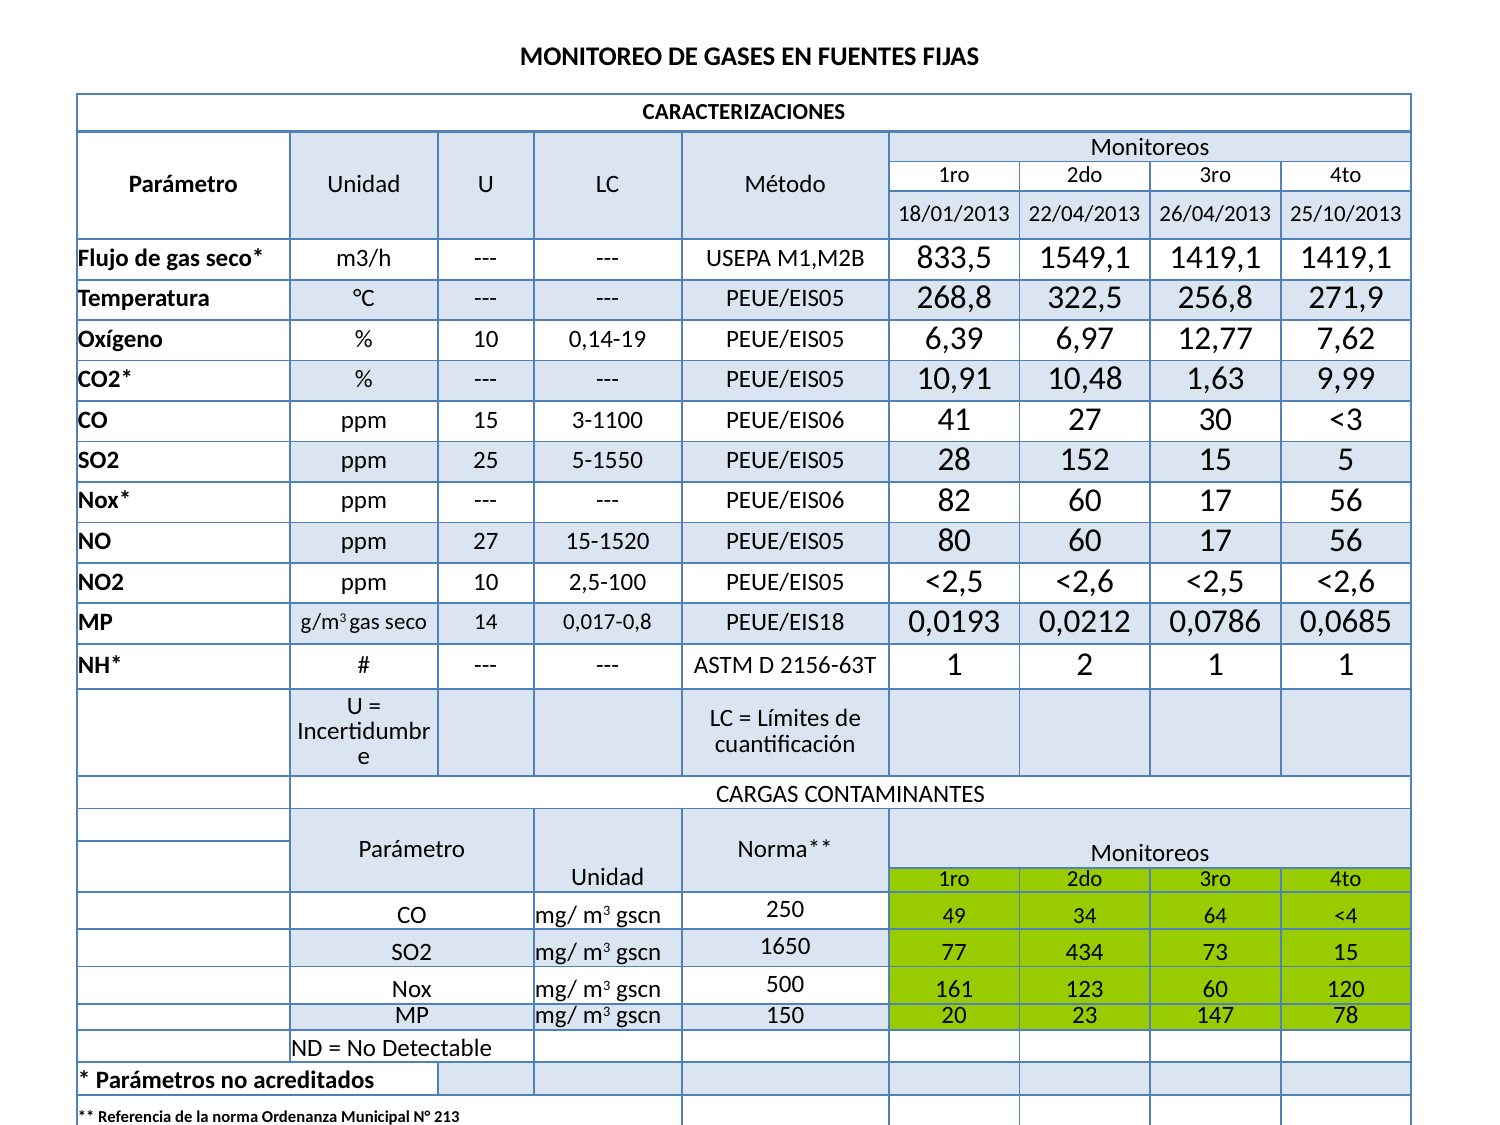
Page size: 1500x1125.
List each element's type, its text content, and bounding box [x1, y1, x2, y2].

table_cell 15 [1151, 442, 1280, 481]
table_cell 64 [1151, 893, 1280, 928]
table_cell 256,8 [1151, 281, 1280, 319]
table_cell 1 [890, 645, 1019, 688]
table_cell U = Incertidumbre [291, 690, 437, 775]
table_cell # [291, 645, 437, 688]
table_cell 3-1100 [535, 402, 681, 441]
table_cell mg/ m3 gscn [535, 893, 681, 928]
table_cell 82 [890, 483, 1019, 522]
table_cell --- [439, 483, 533, 522]
table_cell 27 [1020, 402, 1149, 441]
table_cell --- [439, 645, 533, 688]
table_cell [890, 1096, 1019, 1125]
table_cell [78, 967, 289, 1003]
table_cell 3ro [1151, 869, 1280, 891]
table_cell [683, 1096, 888, 1125]
table_cell ppm [291, 402, 437, 441]
table_cell 14 [439, 604, 533, 643]
table_cell ** Referencia de la norma Ordenanza Municipal N° 213 [78, 1096, 681, 1125]
table_cell CARGAS CONTAMINANTES [291, 777, 1410, 808]
table_cell ppm [291, 564, 437, 602]
table_cell Oxígeno [78, 321, 289, 360]
table_cell Unidad [535, 809, 681, 891]
table_cell [890, 1063, 1019, 1094]
table_cell --- [439, 361, 533, 400]
table_cell 4to [1282, 869, 1410, 891]
table_cell Norma** [683, 809, 888, 891]
table_cell 56 [1282, 483, 1410, 522]
table_cell 22/04/2013 [1020, 192, 1149, 238]
table_cell PEUE/EIS05 [683, 442, 888, 481]
table_cell PEUE/EIS05 [683, 361, 888, 400]
table_cell PEUE/EIS18 [683, 604, 888, 643]
table_cell 4to [1282, 162, 1410, 190]
table_cell Nox [291, 967, 533, 1003]
table_cell 41 [890, 402, 1019, 441]
table_cell 1419,1 [1282, 240, 1410, 279]
table_cell MP [78, 604, 289, 643]
table_cell [535, 1063, 681, 1094]
table_cell 322,5 [1020, 281, 1149, 319]
table_cell [1020, 1063, 1149, 1094]
table_cell % [291, 321, 437, 360]
table_cell 73 [1151, 930, 1280, 966]
table_cell [78, 690, 289, 775]
table_cell [78, 1005, 289, 1029]
table_cell 0,017-0,8 [535, 604, 681, 643]
table_cell [1282, 1031, 1410, 1061]
table_cell CO [291, 893, 533, 928]
table_cell 26/04/2013 [1151, 192, 1280, 238]
table_cell 2 [1020, 645, 1149, 688]
table_cell NO [78, 523, 289, 562]
table_cell --- [535, 240, 681, 279]
table_cell [683, 1031, 888, 1061]
table_cell 28 [890, 442, 1019, 481]
table_cell 78 [1282, 1005, 1410, 1029]
table_cell 250 [683, 893, 888, 928]
table_cell [1020, 1031, 1149, 1061]
table_cell Método [683, 133, 888, 238]
table_cell USEPA M1,M2B [683, 240, 888, 279]
table_cell [1020, 1096, 1149, 1125]
table_cell CO2* [78, 361, 289, 400]
table_cell [439, 1063, 533, 1094]
table_cell m3/h [291, 240, 437, 279]
table_cell PEUE/EIS06 [683, 483, 888, 522]
table_cell 268,8 [890, 281, 1019, 319]
table_cell [1151, 1063, 1280, 1094]
table_cell Nox* [78, 483, 289, 522]
table_cell Monitoreos [890, 809, 1410, 867]
table_cell 123 [1020, 967, 1149, 1003]
table_cell 56 [1282, 523, 1410, 562]
table_cell Parámetro [78, 133, 289, 238]
table_cell [890, 1031, 1019, 1061]
table_cell [439, 690, 533, 775]
table_cell [78, 777, 289, 808]
table_cell <2,5 [890, 564, 1019, 602]
table_cell --- [439, 240, 533, 279]
table_cell [535, 1031, 681, 1061]
table_cell 1 [1282, 645, 1410, 688]
table_cell LC [535, 133, 681, 238]
table_cell 500 [683, 967, 888, 1003]
table_cell PEUE/EIS06 [683, 402, 888, 441]
table_cell NO2 [78, 564, 289, 602]
table_cell --- [439, 281, 533, 319]
table_cell PEUE/EIS05 [683, 281, 888, 319]
table_cell Monitoreos [890, 133, 1410, 161]
table_cell 2do [1020, 162, 1149, 190]
table_cell mg/ m3 gscn [535, 1005, 681, 1029]
table_cell °C [291, 281, 437, 319]
table_cell g/m3 gas seco [291, 604, 437, 643]
table_cell 2,5-100 [535, 564, 681, 602]
table_cell 7,62 [1282, 321, 1410, 360]
table_cell <3 [1282, 402, 1410, 441]
table_cell 2do [1020, 869, 1149, 891]
table_cell 10 [439, 321, 533, 360]
table_cell 150 [683, 1005, 888, 1029]
table_cell LC = Límites de cuantificación [683, 690, 888, 775]
table_cell Parámetro [291, 809, 533, 891]
table_cell PEUE/EIS05 [683, 523, 888, 562]
table_cell 17 [1151, 523, 1280, 562]
table_cell 60 [1020, 483, 1149, 522]
table_cell [1282, 690, 1410, 775]
table_cell [78, 809, 289, 840]
table_cell [1151, 690, 1280, 775]
table_cell U [439, 133, 533, 238]
table_cell [78, 1031, 289, 1061]
table_cell <2,6 [1020, 564, 1149, 602]
table_cell 1ro [890, 162, 1019, 190]
table_cell 120 [1282, 967, 1410, 1003]
table_cell PEUE/EIS05 [683, 564, 888, 602]
table_cell 34 [1020, 893, 1149, 928]
table_cell NH* [78, 645, 289, 688]
table_cell 0,0786 [1151, 604, 1280, 643]
table_header CARACTERIZACIONES [78, 95, 1410, 130]
table_cell 0,0212 [1020, 604, 1149, 643]
table_cell 30 [1151, 402, 1280, 441]
table_cell 5-1550 [535, 442, 681, 481]
table_cell 6,39 [890, 321, 1019, 360]
table_cell 9,99 [1282, 361, 1410, 400]
table_cell 1 [1151, 645, 1280, 688]
table_cell [1282, 1096, 1410, 1125]
table_cell --- [535, 483, 681, 522]
table_cell 10 [439, 564, 533, 602]
table_cell 23 [1020, 1005, 1149, 1029]
table_cell 49 [890, 893, 1019, 928]
table_cell 1549,1 [1020, 240, 1149, 279]
table_cell [1151, 1031, 1280, 1061]
table_cell [78, 893, 289, 928]
title MONITOREO DE GASES EN FUENTES FIJAS [75, 30, 1425, 79]
table_cell 0,0193 [890, 604, 1019, 643]
table_cell [1020, 690, 1149, 775]
table_cell [1282, 1063, 1410, 1094]
table_cell <2,6 [1282, 564, 1410, 602]
table_cell 15-1520 [535, 523, 681, 562]
table_cell Temperatura [78, 281, 289, 319]
table_cell 27 [439, 523, 533, 562]
table_cell SO2 [291, 930, 533, 966]
table_cell ppm [291, 442, 437, 481]
table_cell ASTM D 2156-63T [683, 645, 888, 688]
table_cell [1151, 1096, 1280, 1125]
table_cell 10,91 [890, 361, 1019, 400]
table_cell 17 [1151, 483, 1280, 522]
table_cell 0,14-19 [535, 321, 681, 360]
table_cell ppm [291, 483, 437, 522]
table_cell % [291, 361, 437, 400]
table_cell 833,5 [890, 240, 1019, 279]
table_cell [535, 690, 681, 775]
table_cell 25/10/2013 [1282, 192, 1410, 238]
table_cell 0,0685 [1282, 604, 1410, 643]
table_cell --- [535, 361, 681, 400]
table_cell 60 [1151, 967, 1280, 1003]
table_cell 12,77 [1151, 321, 1280, 360]
table_cell mg/ m3 gscn [535, 930, 681, 966]
table_cell 1ro [890, 869, 1019, 891]
table_cell [78, 842, 289, 891]
table_cell [78, 930, 289, 966]
table_cell Unidad [291, 133, 437, 238]
table_cell 1650 [683, 930, 888, 966]
table_cell 271,9 [1282, 281, 1410, 319]
table_cell 60 [1020, 523, 1149, 562]
table_cell CO [78, 402, 289, 441]
table_cell ppm [291, 523, 437, 562]
table_cell ND = No Detectable [291, 1031, 533, 1061]
table_cell 3ro [1151, 162, 1280, 190]
table_cell PEUE/EIS05 [683, 321, 888, 360]
table_cell 434 [1020, 930, 1149, 966]
table_cell * Parámetros no acreditados [78, 1063, 437, 1094]
table_cell 18/01/2013 [890, 192, 1019, 238]
table_cell 20 [890, 1005, 1019, 1029]
table_cell 77 [890, 930, 1019, 966]
table_cell <2,5 [1151, 564, 1280, 602]
table_cell 5 [1282, 442, 1410, 481]
table_cell 161 [890, 967, 1019, 1003]
table_cell 80 [890, 523, 1019, 562]
table_cell 10,48 [1020, 361, 1149, 400]
table_cell 147 [1151, 1005, 1280, 1029]
table_cell 25 [439, 442, 533, 481]
table_cell MP [291, 1005, 533, 1029]
table_cell 15 [1282, 930, 1410, 966]
table_cell 1419,1 [1151, 240, 1280, 279]
table_cell 15 [439, 402, 533, 441]
table_cell 152 [1020, 442, 1149, 481]
table_cell 1,63 [1151, 361, 1280, 400]
table_cell mg/ m3 gscn [535, 967, 681, 1003]
table_cell SO2 [78, 442, 289, 481]
table_cell --- [535, 645, 681, 688]
table_cell [890, 690, 1019, 775]
table_cell [683, 1063, 888, 1094]
table_cell <4 [1282, 893, 1410, 928]
table_cell --- [535, 281, 681, 319]
table_cell 6,97 [1020, 321, 1149, 360]
table_cell Flujo de gas seco* [78, 240, 289, 279]
